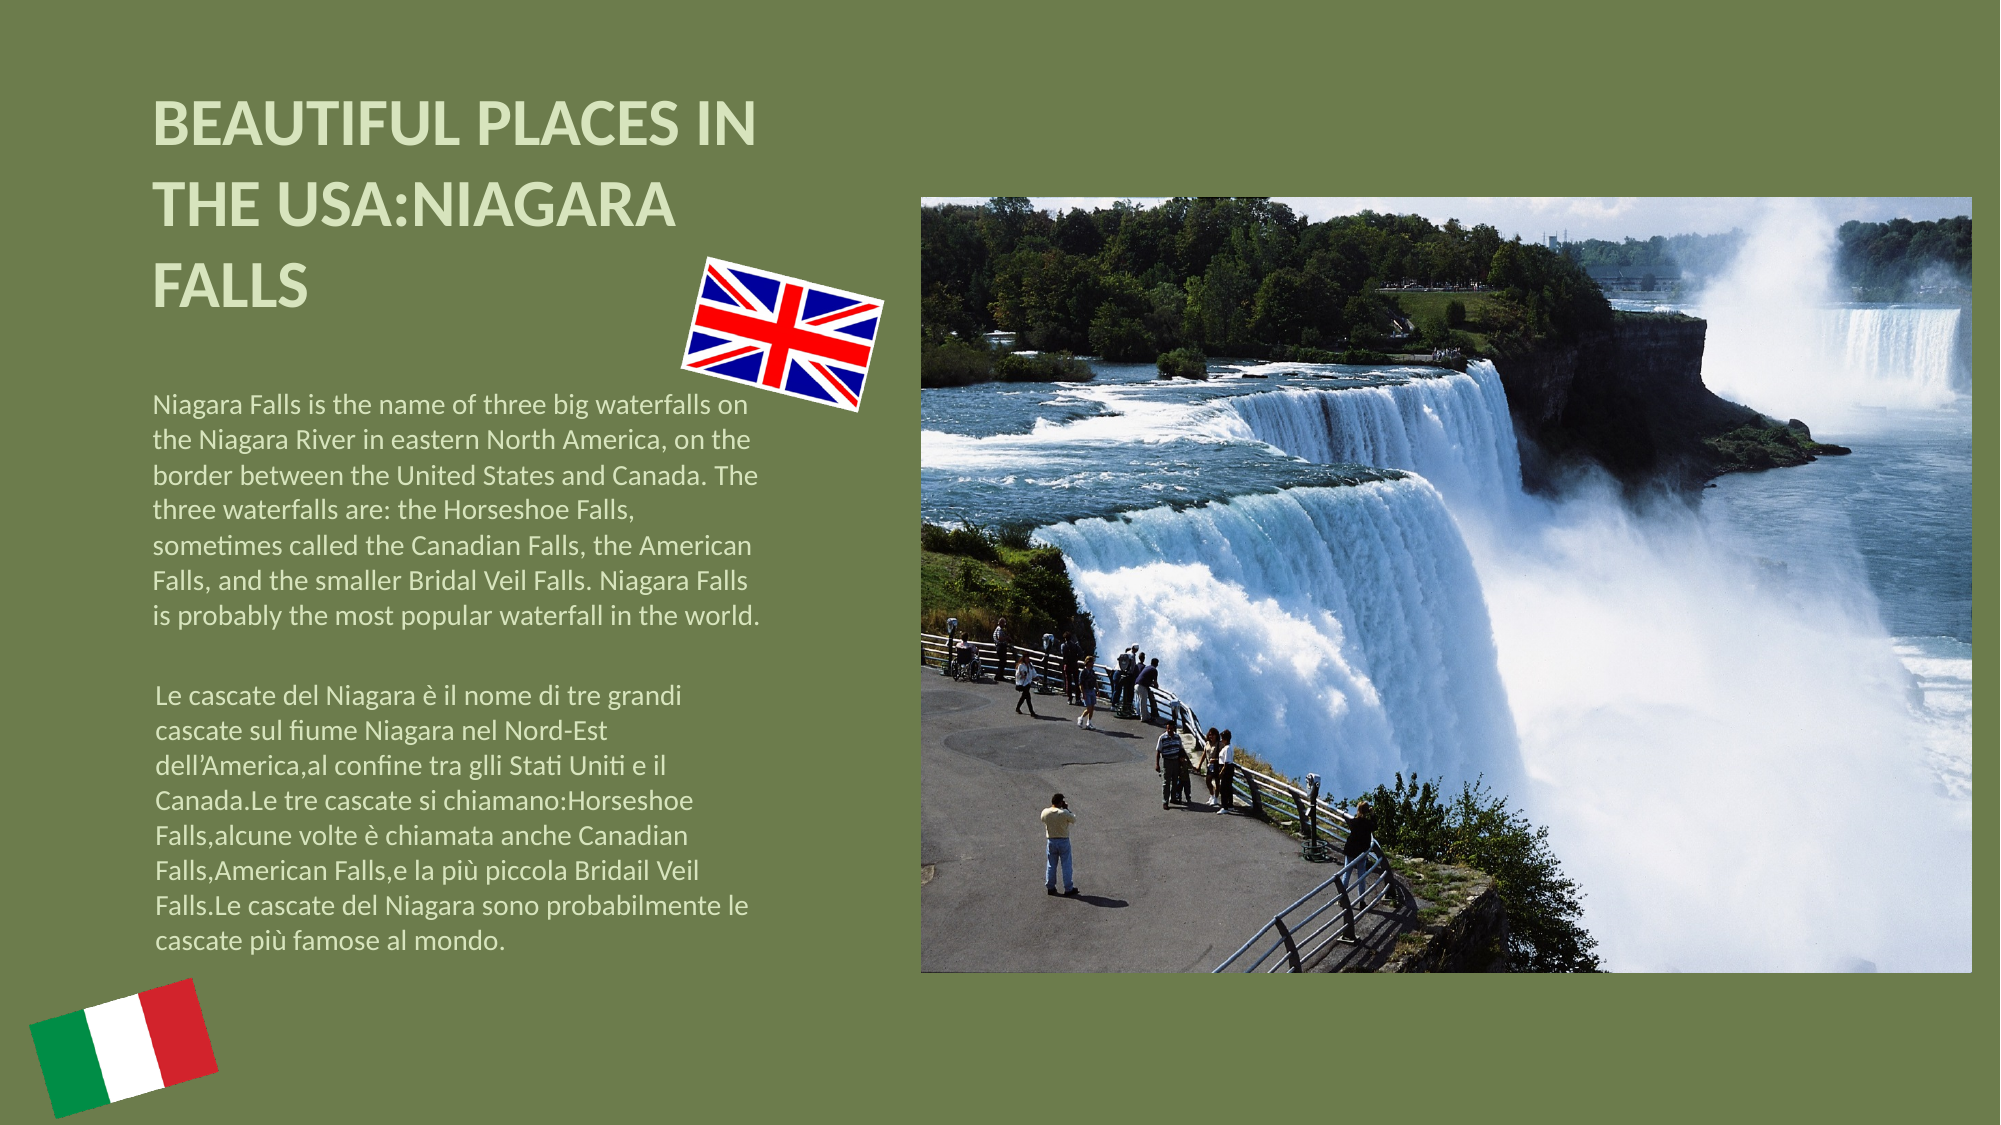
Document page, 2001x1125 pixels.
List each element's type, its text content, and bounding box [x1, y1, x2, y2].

text_box Le cascate del Niagara è il nome di tre grandi cascate sul fiume Niagara nel Nord-Est dell’America,al confine tra glli Stati Uniti e il Canada.Le tre cascate si chiamano:Horseshoe Falls,alcune volte è chiamata anche Canadian Falls,American Falls,e la più piccola Bridail Veil Falls.Le cascate del Niagara sono probabilmente le cascate più famose al mondo. [140, 669, 786, 964]
picture [680, 254, 885, 413]
picture [921, 197, 1972, 973]
list Niagara Falls is the name of three big waterfalls on the Niagara River in eastern North America, on the border between the United States and Canada. The three waterfalls are: the Horseshoe Falls, sometimes called the Canadian Falls, the American Falls, and the smaller Bridal Veil Falls. Niagara Falls is probably the most popular waterfall in the world. [137, 378, 783, 731]
picture [27, 977, 219, 1119]
title BEAUTIFUL PLACES IN THE USA:NIAGARA FALLS [137, 66, 783, 329]
